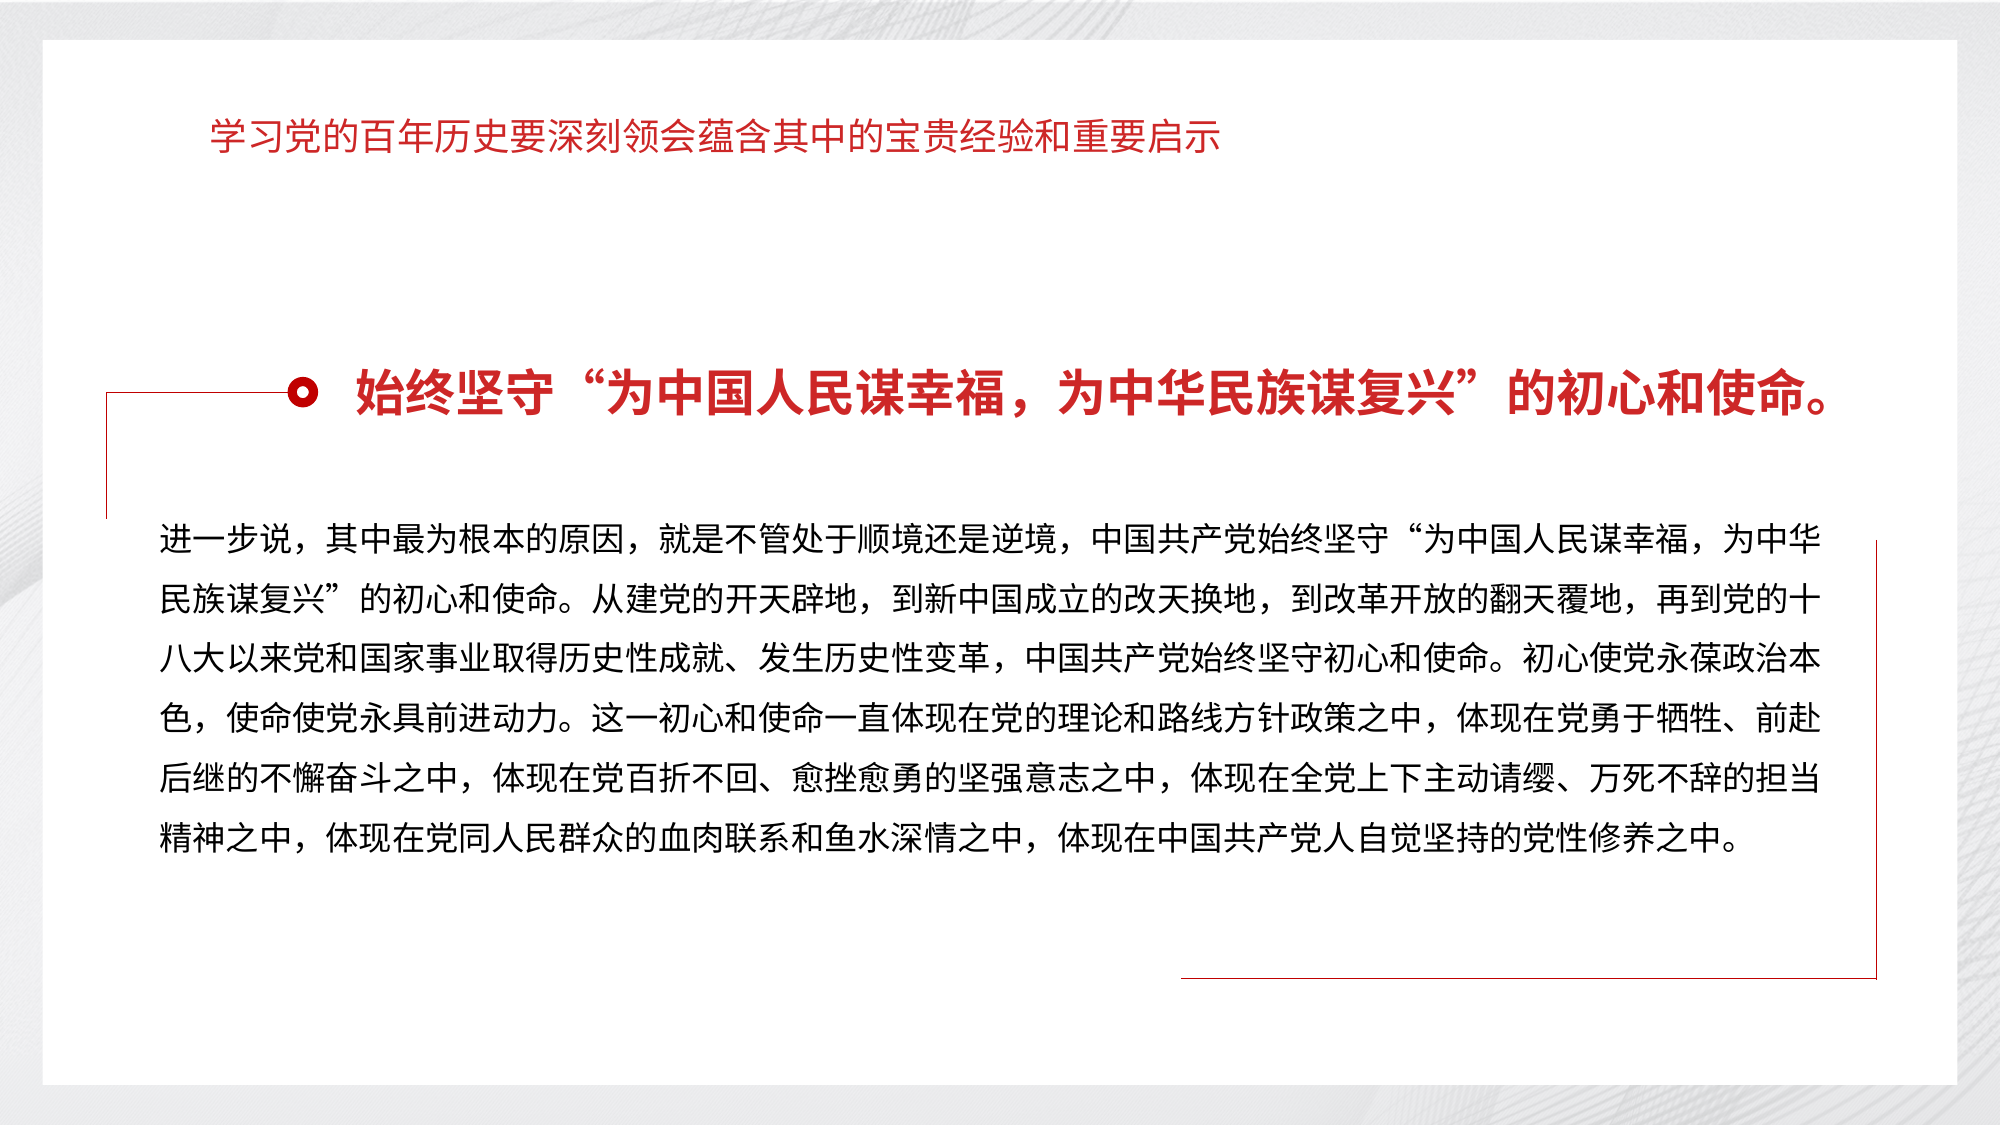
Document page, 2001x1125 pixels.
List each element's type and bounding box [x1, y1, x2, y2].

text_box [106, 377, 318, 520]
text_box [1181, 539, 1877, 981]
picture [0, 0, 2000, 1125]
